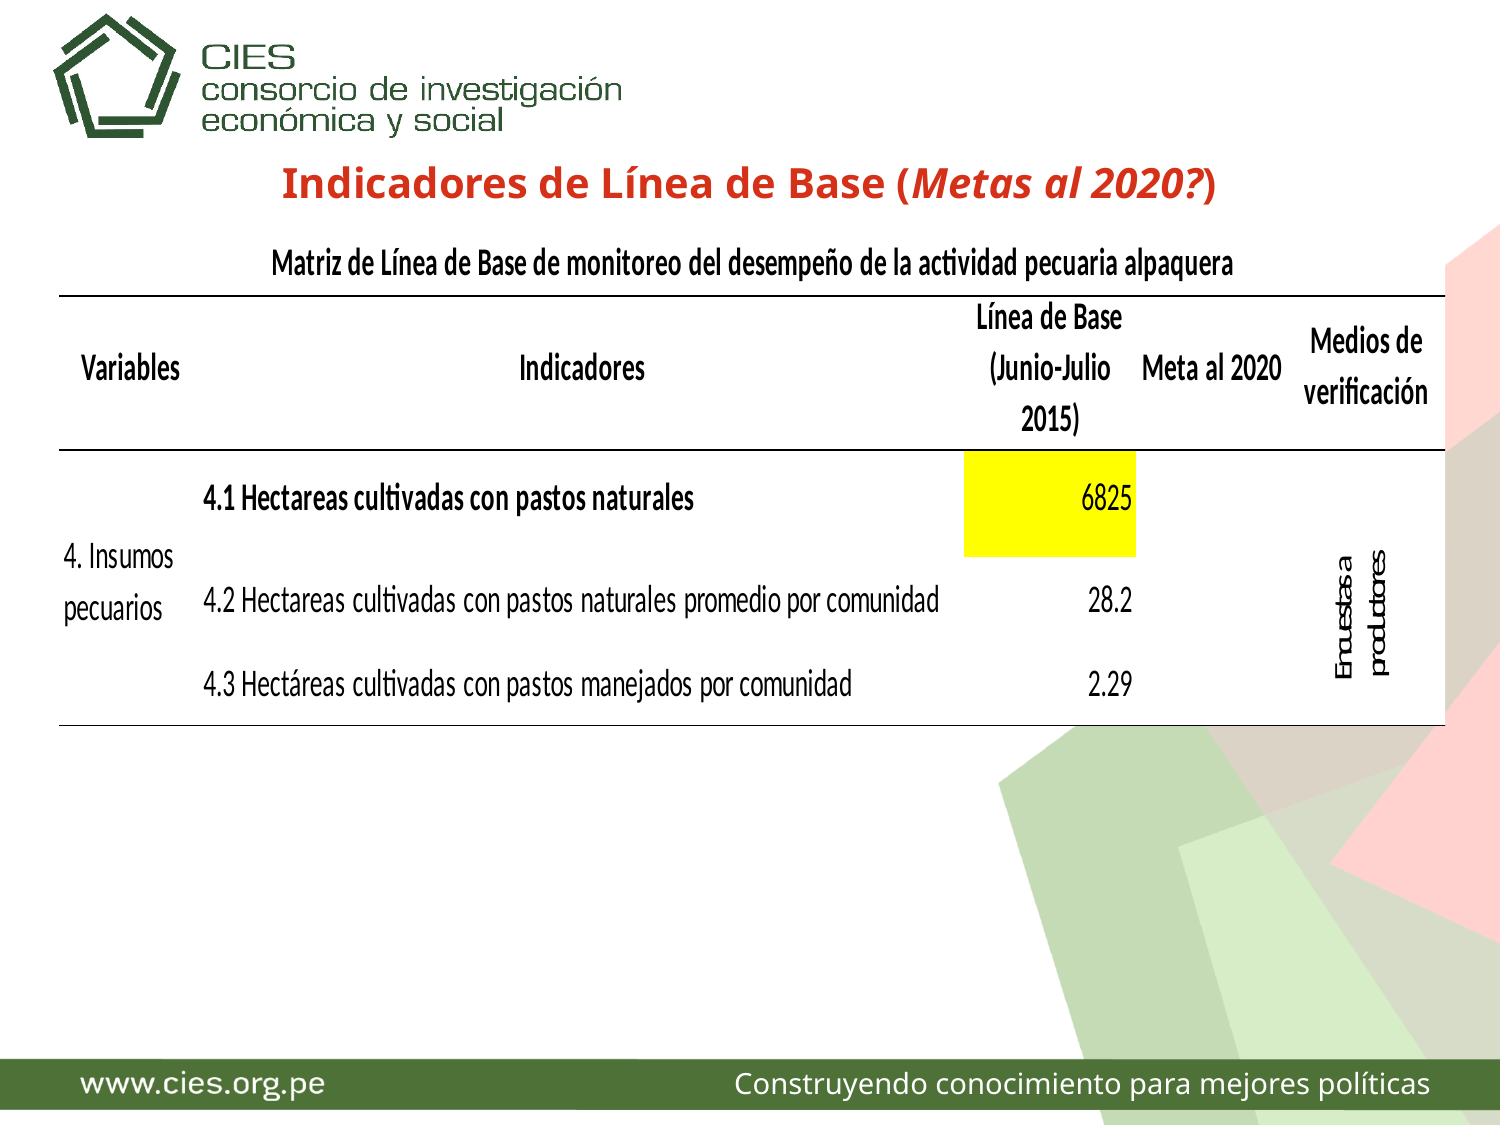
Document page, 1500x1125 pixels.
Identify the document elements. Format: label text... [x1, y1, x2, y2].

picture [0, 208, 1500, 1125]
title Indicadores de Línea de Base (Metas al 2020?) [53, 80, 1447, 247]
picture [53, 13, 621, 80]
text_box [58, 243, 1448, 729]
